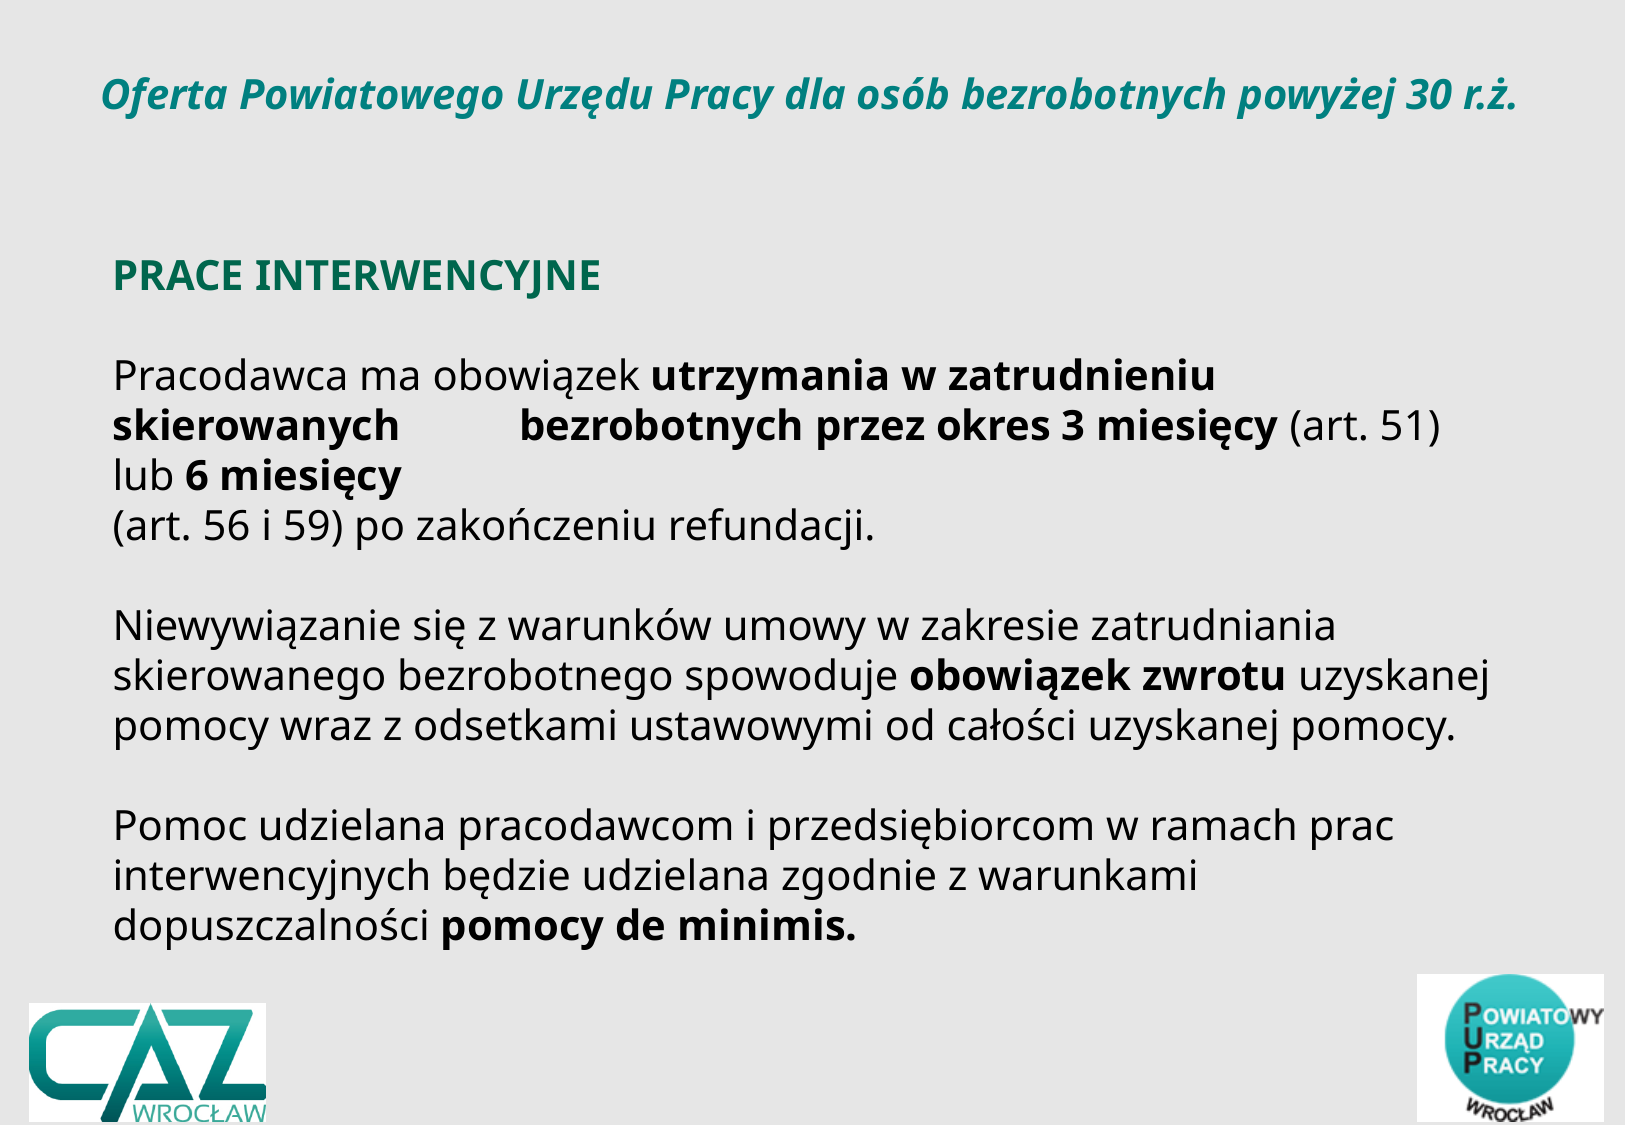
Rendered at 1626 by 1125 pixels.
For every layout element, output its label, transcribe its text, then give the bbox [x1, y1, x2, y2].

picture [1417, 974, 1604, 1122]
text_box Oferta Powiatowego Urzędu Pracy dla osób bezrobotnych powyżej 30 r.ż. [16, 9, 1604, 151]
picture [29, 1003, 266, 1123]
text_box PRACE INTERWENCYJNE Pracodawca ma obowiązek utrzymania w zatrudnieniu skierowanych bezrobotnych przez okres 3 miesięcy (art. 51) lub 6 miesięcy (art. 56 i 59) po zakończeniu refundacji. Niewywiązanie się z warunków umowy w zakresie zatrudniania skierowanego bezrobotnego spowoduje obowiązek zwrotu uzyskanej pomocy wraz z odsetkami ustawowymi od całości uzyskanej pomocy. Pomoc udzielana pracodawcom i przedsiębiorcom w ramach prac interwencyjnych będzie udzielana zgodnie z warunkami dopuszczalności pomocy de minimis. [97, 191, 1528, 957]
